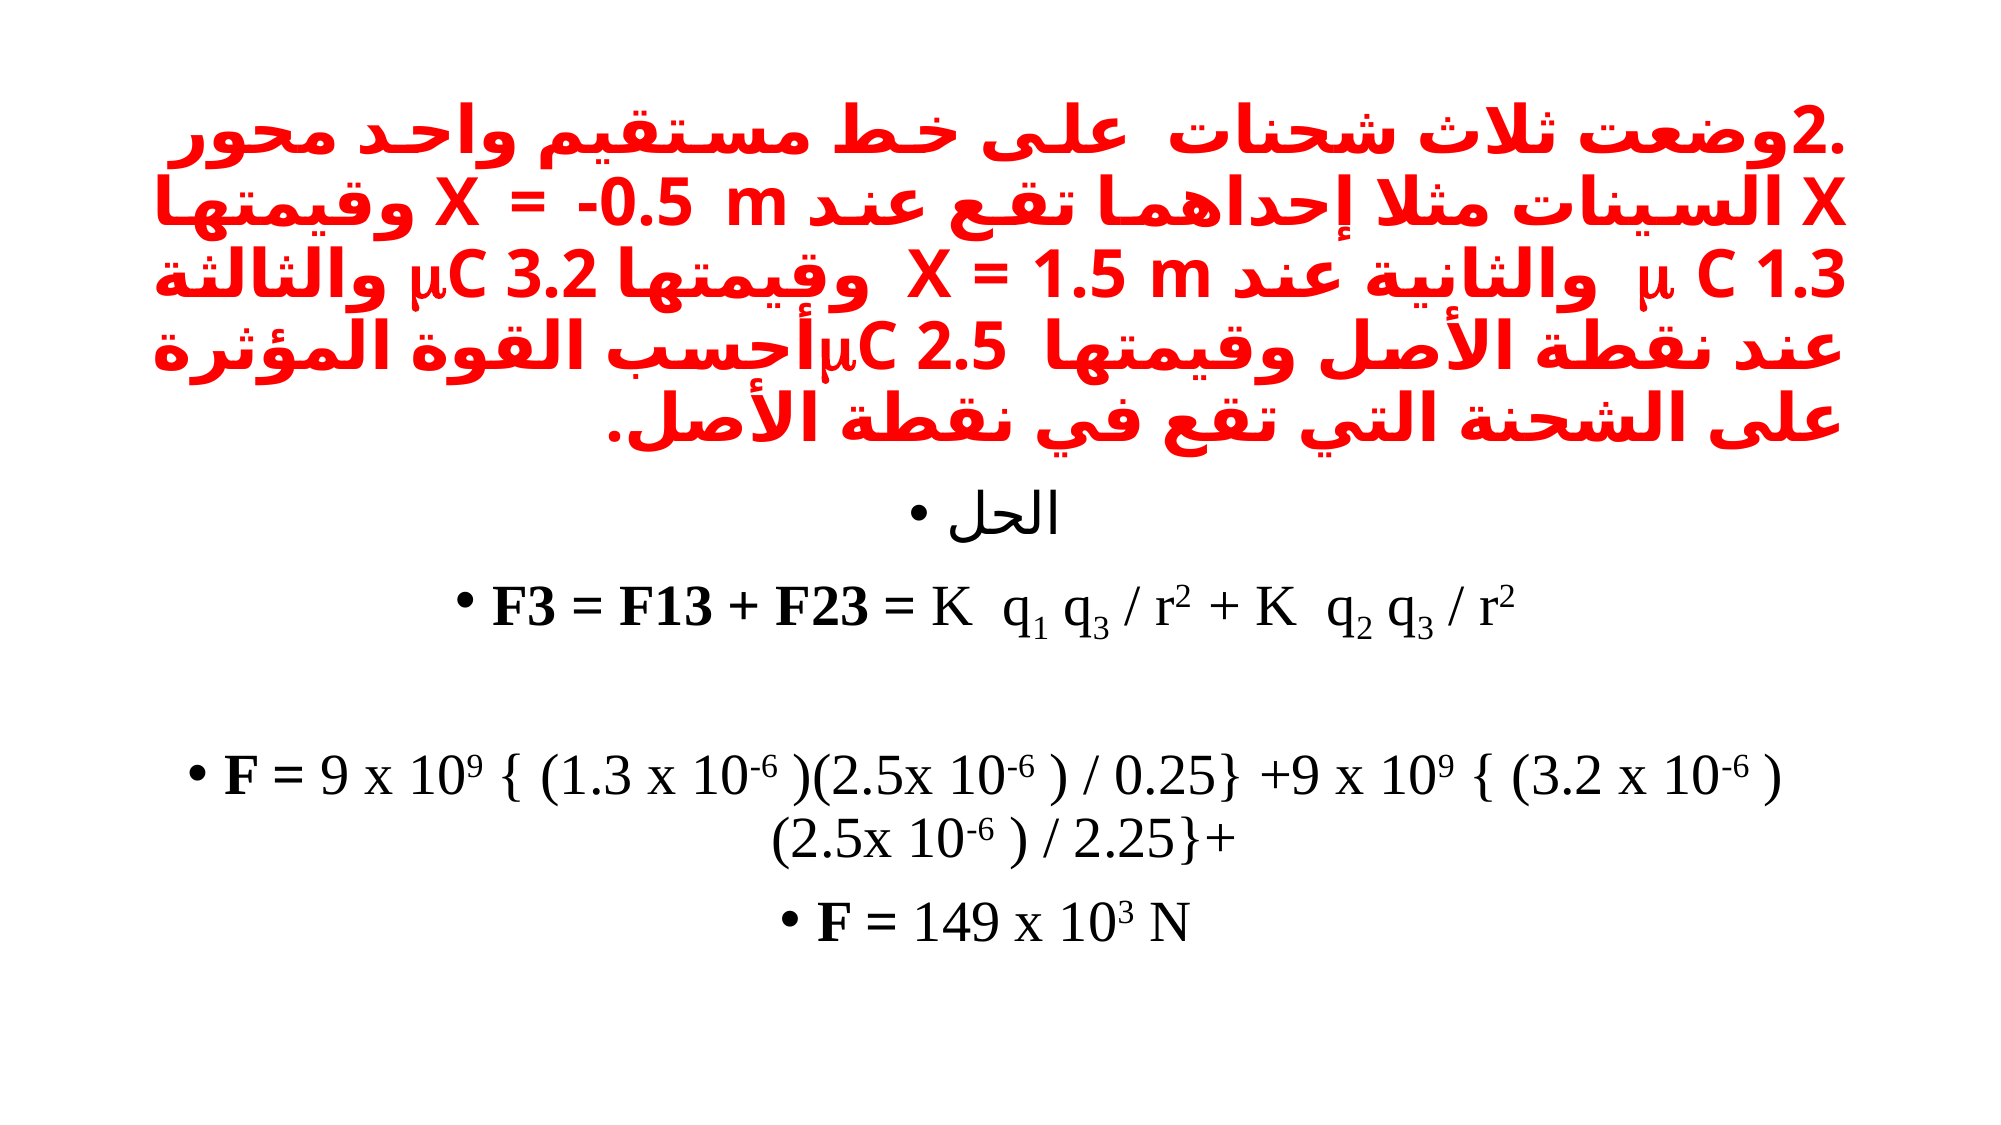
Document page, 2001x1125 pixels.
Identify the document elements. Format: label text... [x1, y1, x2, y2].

title .2وضعت ثلاث شحنات على خط مستقيم واحد محور X السينات مثلا إحداهما تقع عند X = -0.5 m وقيمتها 1.3 m C والثانية عند X = 1.5 m وقيمتها 3.2 mC والثالثة عند نقطة الأصل وقيمتها 2.5 mCأحسب القوة المؤثرة على الشحنة التي تقع في نقطة الأصل. [137, 59, 1863, 492]
list الحل F3 = F13 + F23 = K q1 q3 / r2 + K q2 q3 / r2 F = 9 x 109 { (1.3 x 10-6 )(2.5x 10-6 ) / 0.25} +9 x 109 { (3.2 x 10-6 )(2.5x 10-6 ) / 2.25}+ F = 149 x 103 N [122, 476, 1848, 1125]
